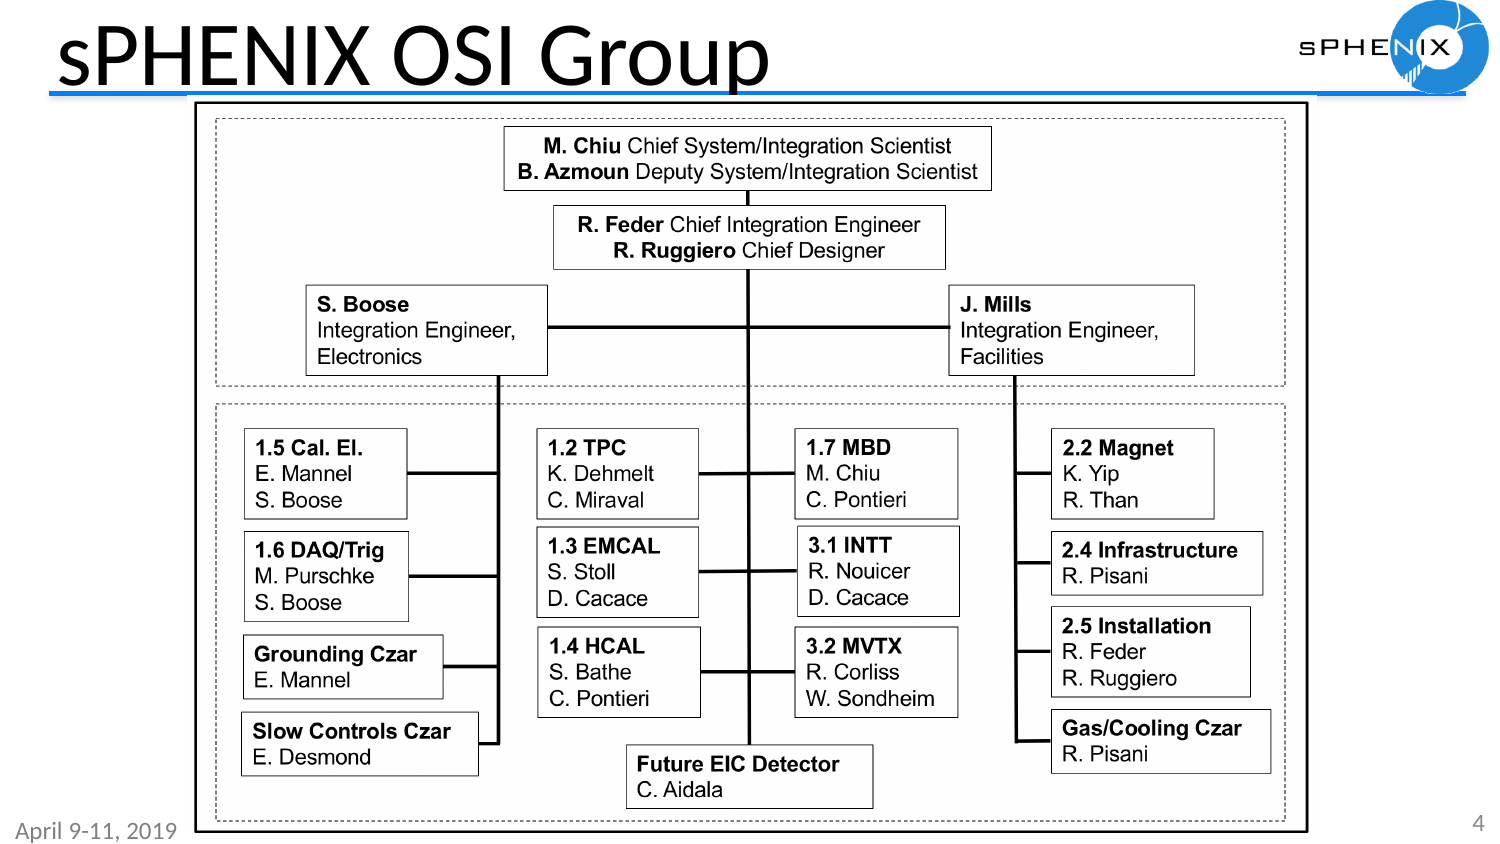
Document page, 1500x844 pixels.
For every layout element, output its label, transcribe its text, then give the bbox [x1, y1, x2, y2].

picture [187, 95, 1318, 839]
picture [1299, 0, 1489, 94]
slide_number 4 [1412, 798, 1500, 844]
title sPHENIX OSI Group [50, 4, 1425, 94]
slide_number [0, 815, 184, 844]
